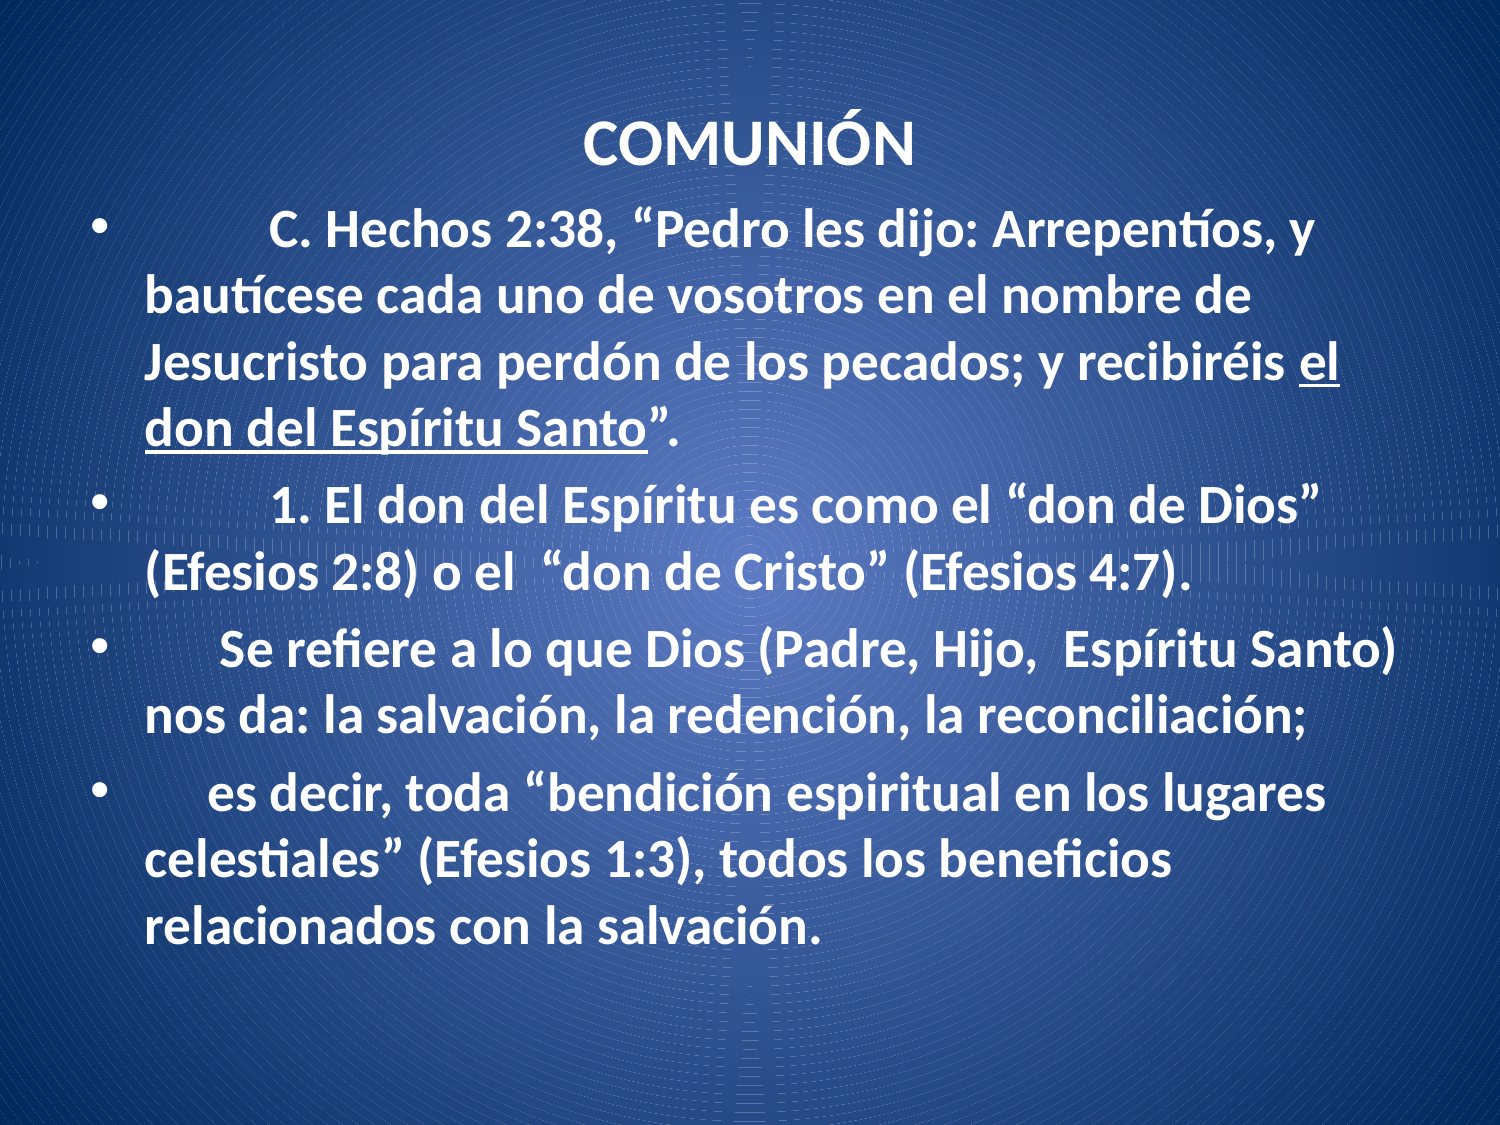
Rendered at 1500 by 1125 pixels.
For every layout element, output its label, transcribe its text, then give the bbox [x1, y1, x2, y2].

title COMUNIÓN [75, 45, 1425, 184]
list C. Hechos 2:38, “Pedro les dijo: Arrepentíos, y bautícese cada uno de vosotros en el nombre de Jesucristo para perdón de los pecados; y recibiréis el don del Espíritu Santo”. 1. El don del Espíritu es como el “don de Dios” (Efesios 2:8) o el “don de Cristo” (Efesios 4:7). Se refiere a lo que Dios (Padre, Hijo, Espíritu Santo) nos da: la salvación, la redención, la reconciliación; es decir, toda “bendición espiritual en los lugares celestiales” (Efesios 1:3), todos los beneficios relacionados con la salvación. [75, 184, 1425, 1005]
